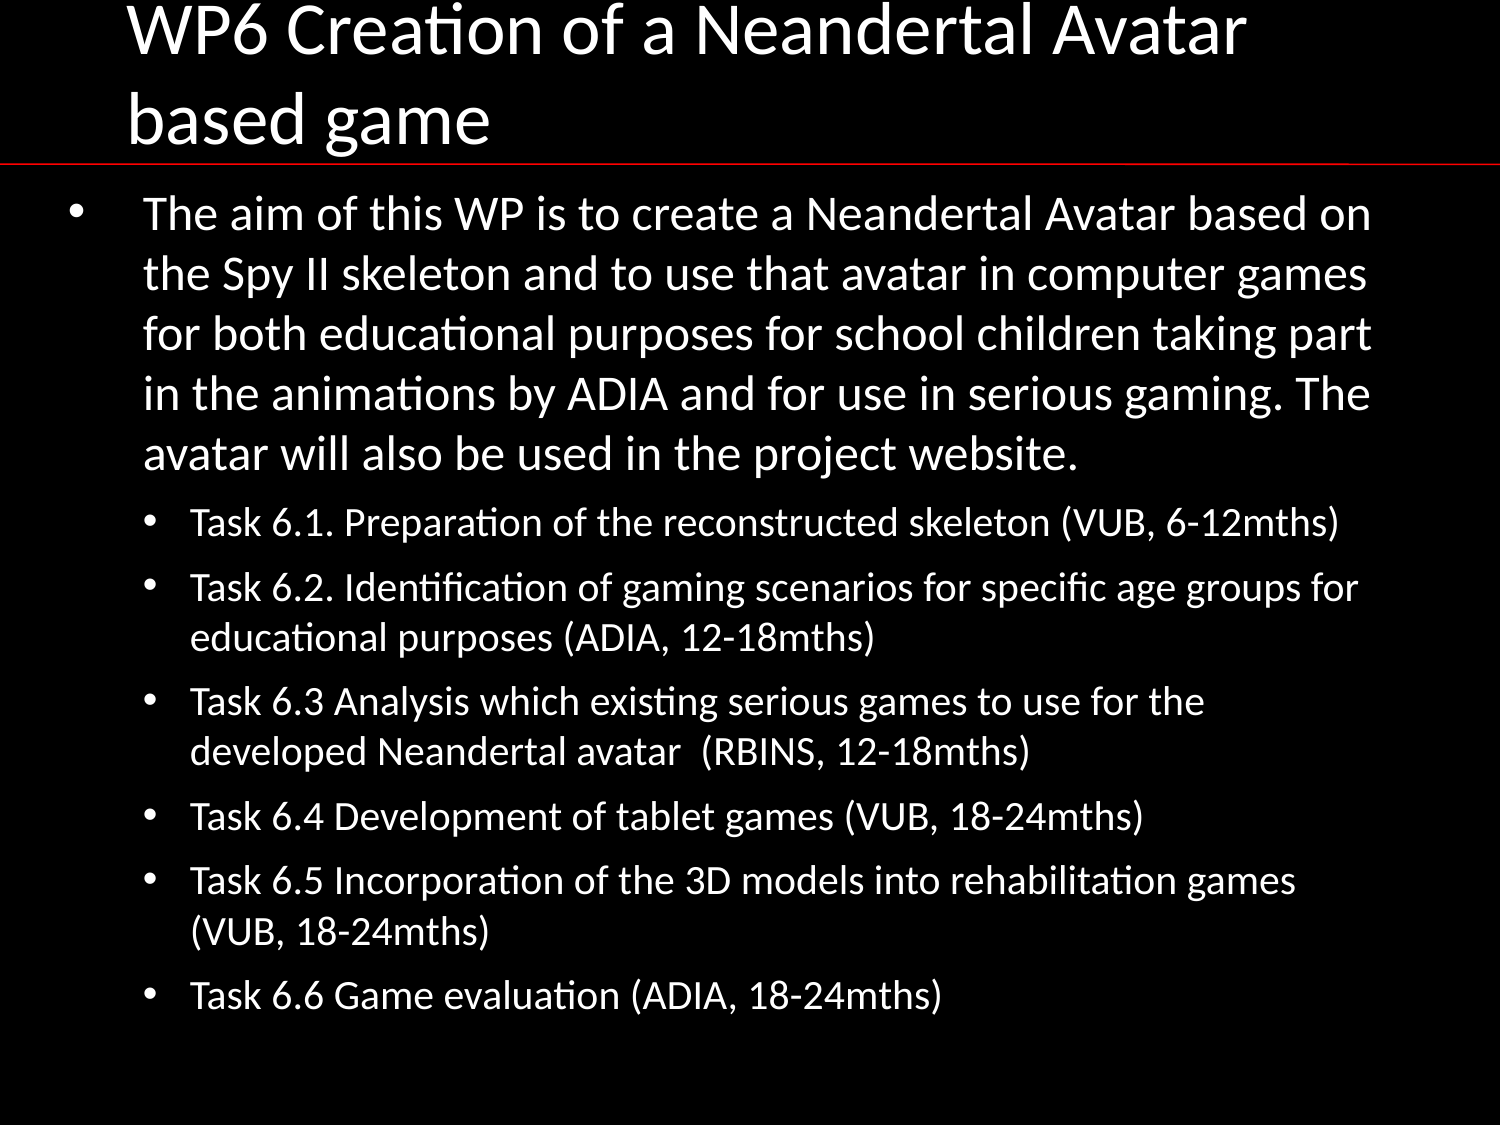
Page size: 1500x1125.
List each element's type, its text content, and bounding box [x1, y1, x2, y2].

text_box The aim of this WP is to create a Neandertal Avatar based on the Spy II skeleton and to use that avatar in computer games for both educational purposes for school children taking part in the animations by ADIA and for use in serious gaming. The avatar will also be used in the project website. Task 6.1. Preparation of the reconstructed skeleton (VUB, 6-12mths) Task 6.2. Identification of gaming scenarios for specific age groups for educational purposes (ADIA, 12-18mths) Task 6.3 Analysis which existing serious games to use for the developed Neandertal avatar (RBINS, 12-18mths) Task 6.4 Development of tablet games (VUB, 18-24mths) Task 6.5 Incorporation of the 3D models into rehabilitation games (VUB, 18-24mths) Task 6.6 Game evaluation (ADIA, 18-24mths) [53, 172, 1400, 1103]
text_box WP6 Creation of a Neandertal Avatar based game [76, 0, 1427, 164]
